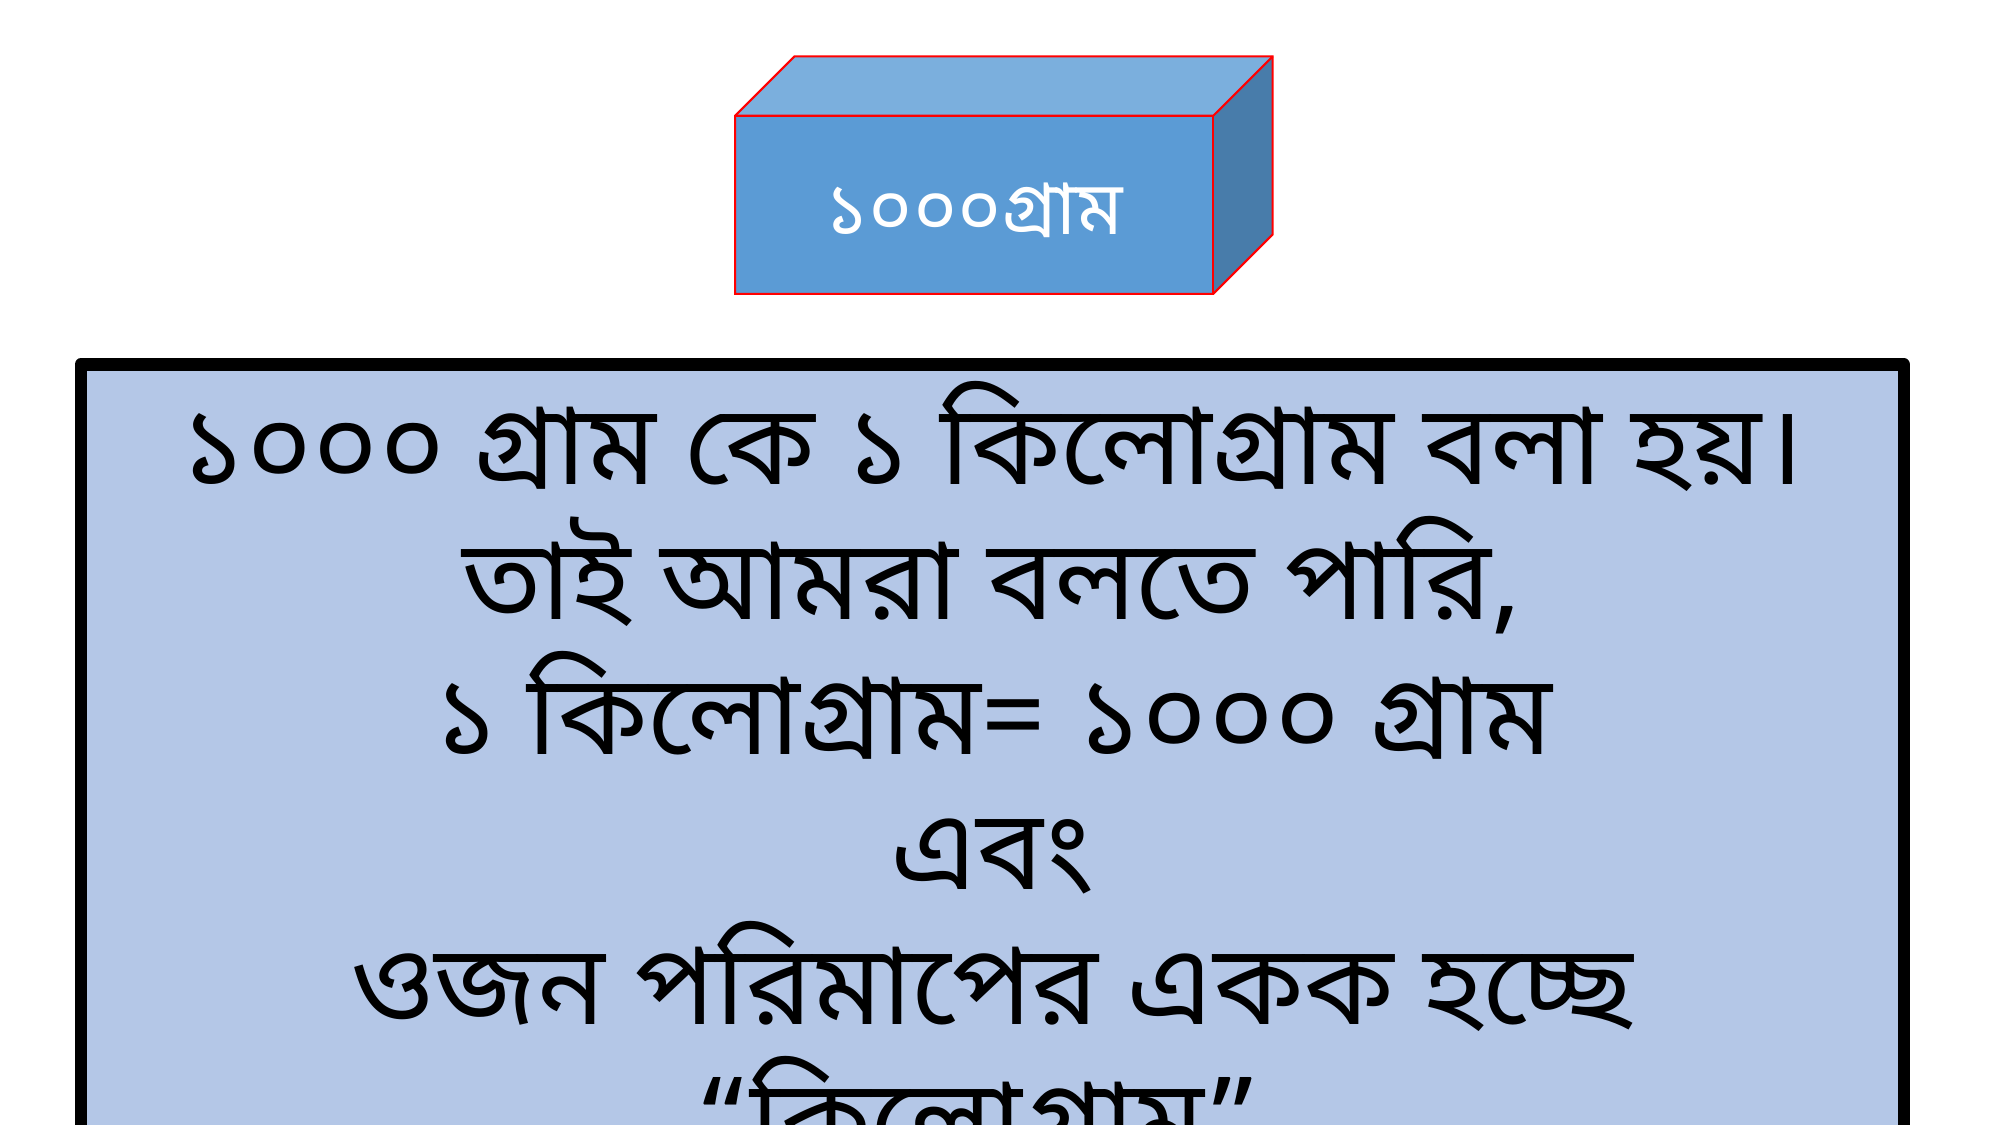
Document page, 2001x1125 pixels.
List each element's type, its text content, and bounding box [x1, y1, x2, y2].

text_box ১০০০ গ্রাম কে ১ কিলোগ্রাম বলা হয়। তাই আমরা বলতে পারি, ১ কিলোগ্রাম= ১০০০ গ্রাম এবং ওজন পরিমাপের একক হচ্ছে “কিলোগ্রাম” [80, 364, 1904, 1125]
text_box ১০০০গ্রাম [734, 55, 1274, 295]
